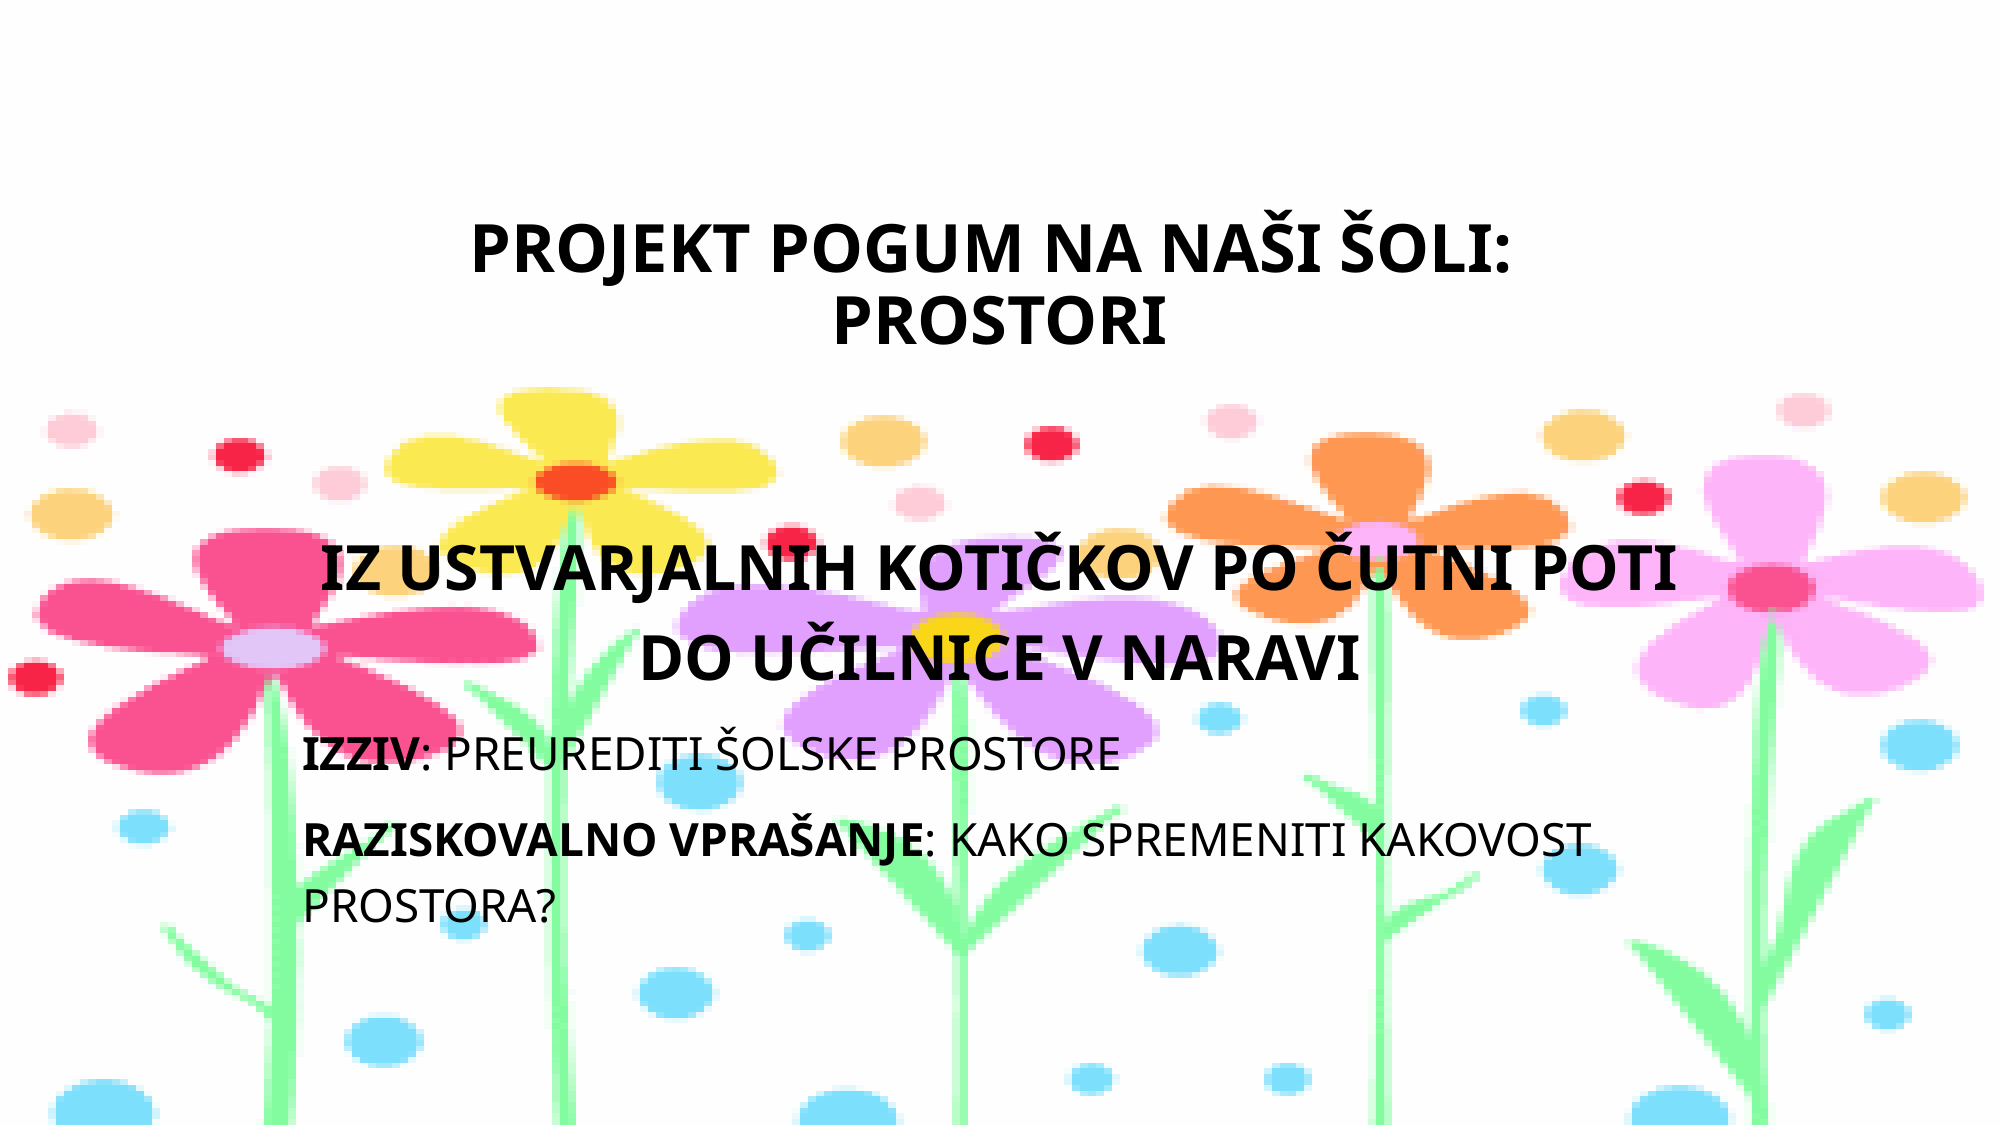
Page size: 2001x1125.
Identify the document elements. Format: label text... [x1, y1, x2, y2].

title PROJEKT POGUM NA NAŠI ŠOLI: PROSTORI [287, 85, 1713, 367]
picture [0, 0, 2001, 1125]
subtitle Iz ustvarjalnih KOTIČKOV PO ČUTNI POTI DO UČILNICE V NARAVI IZZIV: Preurediti šolske prostore Raziskovalno vprašanje: kako spremeniti kakovost prostora? [287, 429, 1713, 1071]
